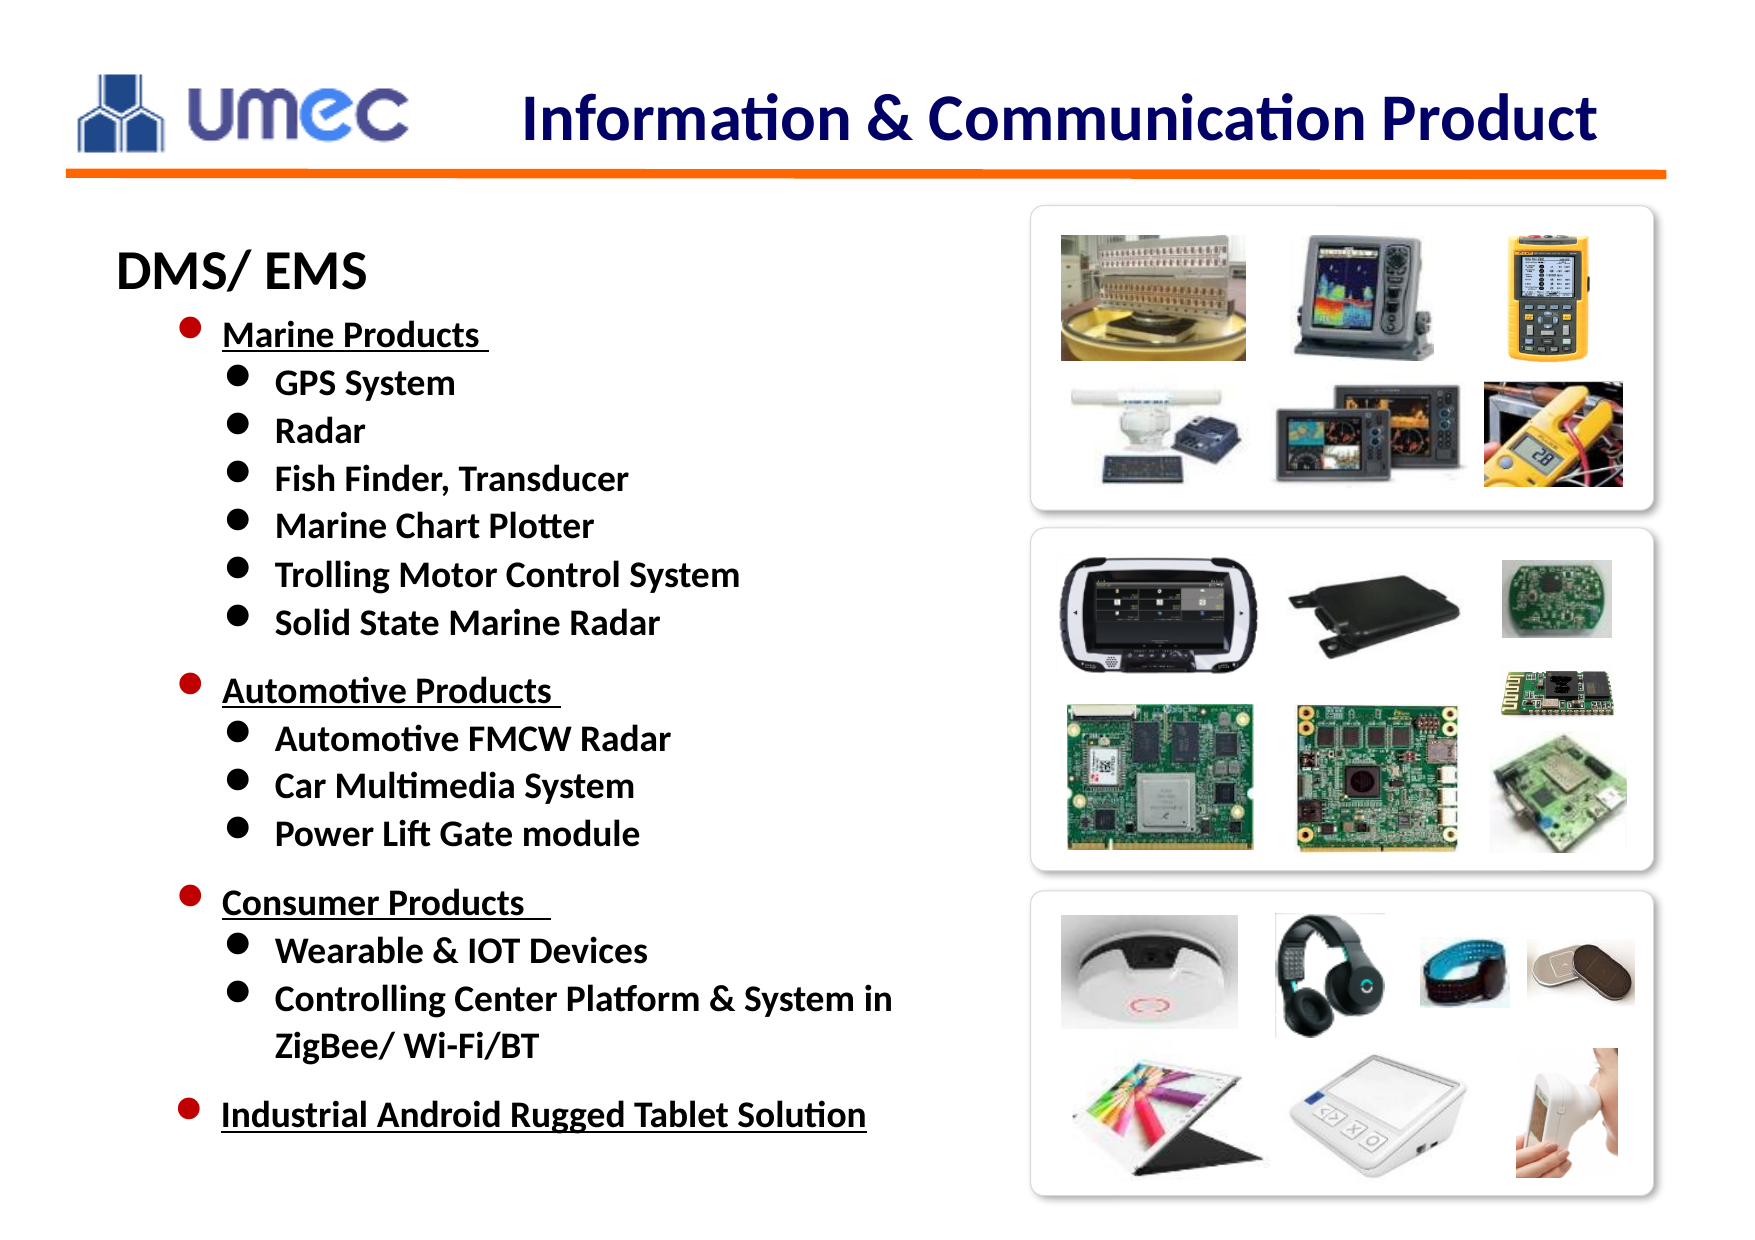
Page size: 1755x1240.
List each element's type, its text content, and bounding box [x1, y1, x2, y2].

picture [1290, 235, 1434, 361]
picture [1066, 704, 1254, 850]
text_box [1511, 888, 1656, 1198]
picture [1502, 559, 1612, 638]
text_box [1030, 203, 1656, 513]
picture [1282, 1043, 1481, 1183]
picture [1499, 661, 1615, 722]
picture [1060, 915, 1238, 1029]
picture [1494, 227, 1604, 369]
picture [1056, 554, 1263, 677]
text_box [1028, 525, 1656, 873]
picture [70, 66, 415, 162]
picture [1489, 731, 1628, 853]
picture [1515, 1047, 1619, 1179]
picture [1048, 1041, 1272, 1182]
text_box DMS/ EMS Marine Products GPS System Radar Fish Finder, Transducer Marine Chart Plotter Trolling Motor Control System Solid State Marine Radar Automotive Products Automotive FMCW Radar Car Multimedia System Power Lift Gate module Consumer Products Wearable & IOT Devices Controlling Center Platform & System in ZigBee/ Wi-Fi/BT Industrial Android Rugged Tablet Solution [73, 211, 1511, 1240]
picture [1060, 234, 1246, 361]
picture [1070, 372, 1250, 491]
picture [1294, 704, 1461, 853]
picture [1527, 939, 1635, 1006]
picture [1268, 372, 1468, 489]
picture [1285, 571, 1465, 660]
picture [1275, 913, 1386, 1038]
picture [1484, 381, 1623, 487]
picture [1420, 937, 1510, 1008]
text_box Information & Communication Product [244, 47, 1755, 181]
